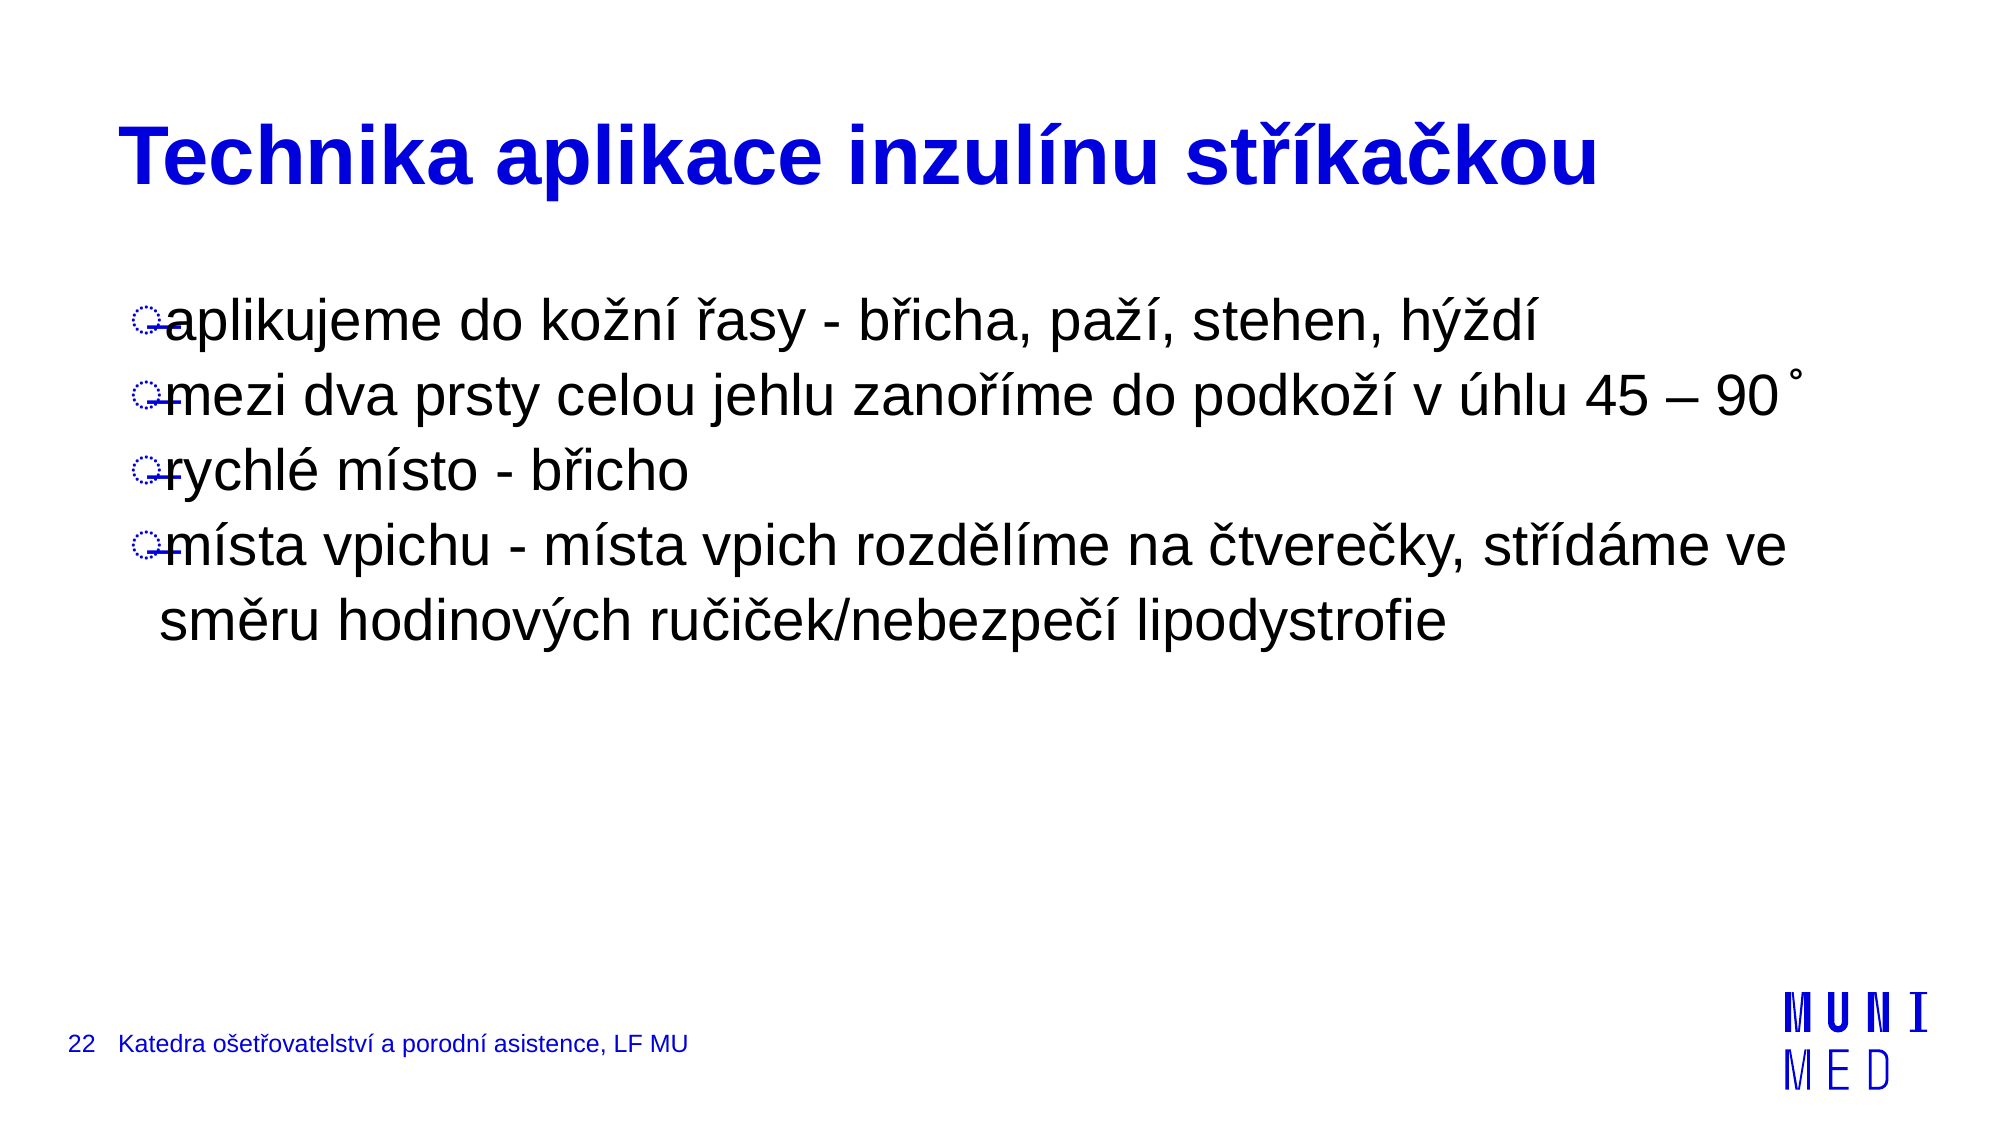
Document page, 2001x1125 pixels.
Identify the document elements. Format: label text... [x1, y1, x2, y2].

title Technika aplikace inzulínu stříkačkou [118, 118, 1883, 193]
list aplikujeme do kožní řasy - břicha, paží, stehen, hýždí mezi dva prsty celou jehlu zanoříme do podkoží v úhlu 45 – 90 ̊ rychlé místo - břicho místa vpichu - místa vpich rozdělíme na čtverečky, střídáme ve směru hodinových ručiček/nebezpečí lipodystrofie [118, 277, 1883, 957]
slide_number 22 [67, 1021, 110, 1063]
footer Katedra ošetřovatelství a porodní asistence, LF MU [118, 1021, 1418, 1063]
